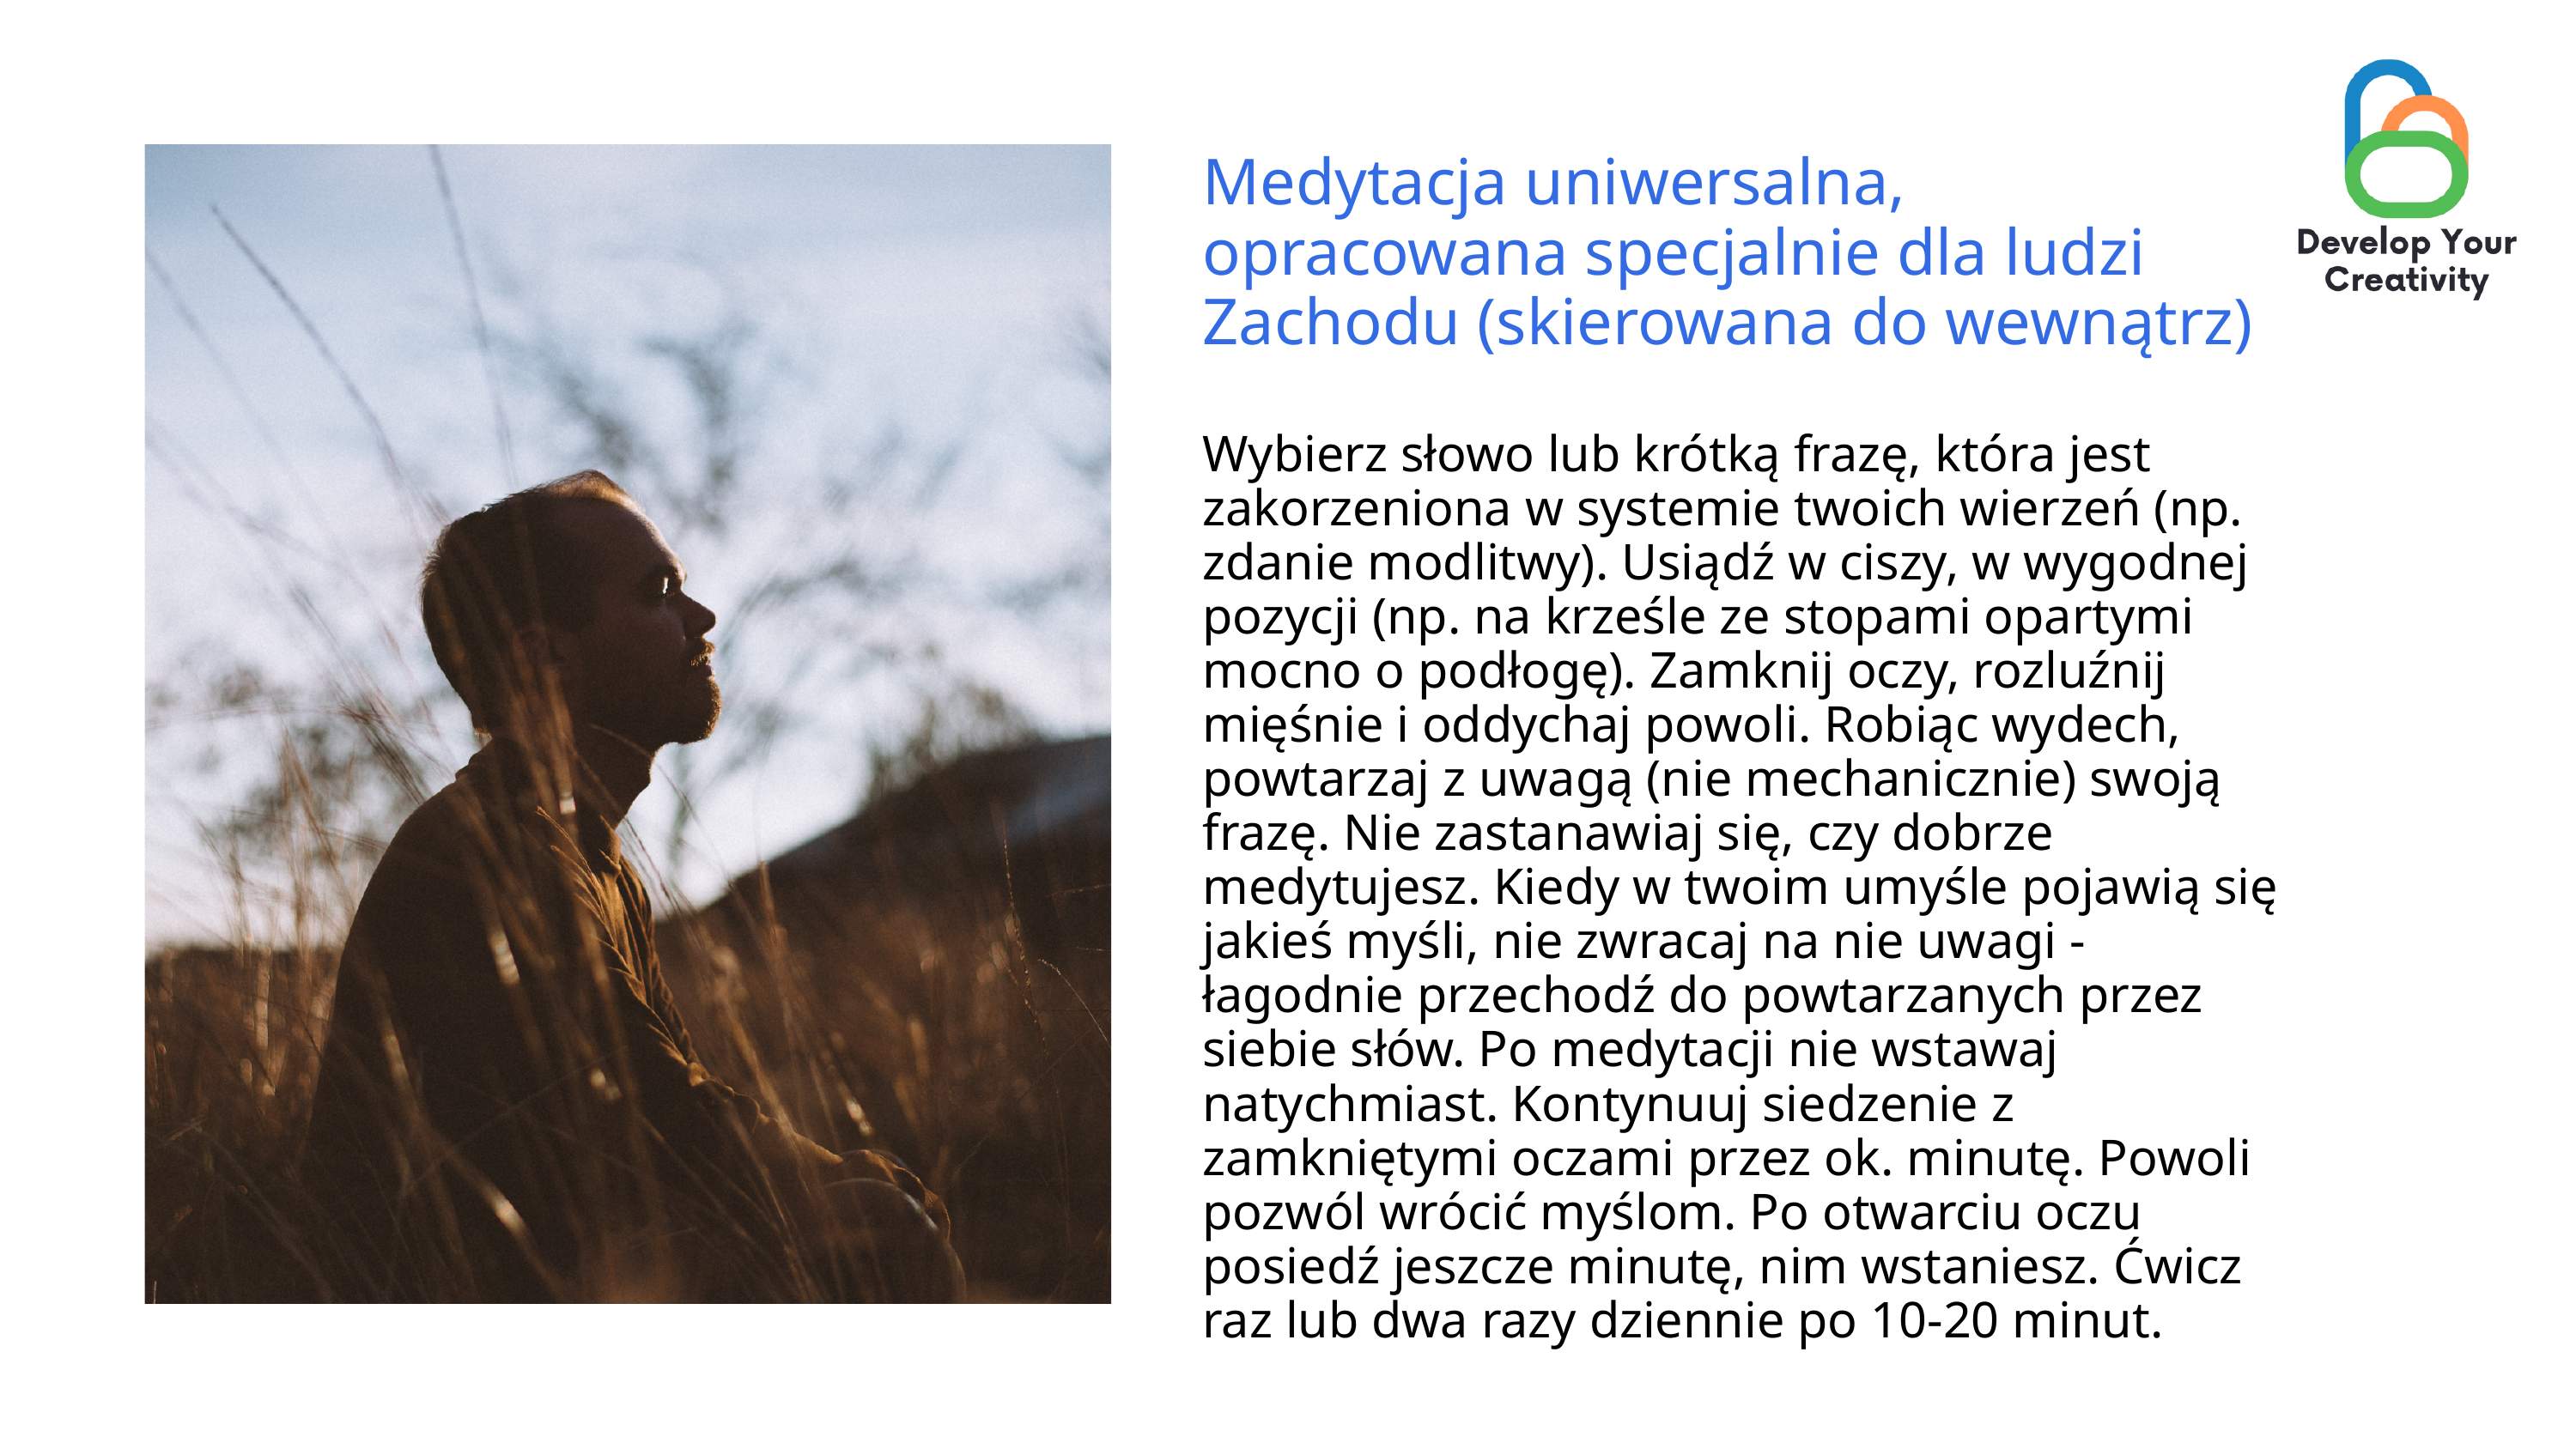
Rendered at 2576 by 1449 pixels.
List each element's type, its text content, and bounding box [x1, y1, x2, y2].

text_box [2178, 0, 2576, 397]
text_box Medytacja uniwersalna, opracowana specjalnie dla ludzi Zachodu (skierowana do wewnątrz) Wybierz słowo lub krótką frazę, która jest zakorzeniona w systemie twoich wierzeń (np. zdanie modlitwy). Usiądź w ciszy, w wygodnej pozycji (np. na krześle ze stopami opartymi mocno o podłogę). Zamknij oczy, rozluźnij mięśnie i oddychaj powoli. Robiąc wydech, powtarzaj z uwagą (nie mechanicznie) swoją frazę. Nie zastanawiaj się, czy dobrze medytujesz. Kiedy w twoim umyśle pojawią się jakieś myśli, nie zwracaj na nie uwagi - łagodnie przechodź do powtarzanych przez siebie słów. Po medytacji nie wstawaj natychmiast. Kontynuuj siedzenie z zamkniętymi oczami przez ok. minutę. Powoli pozwól wrócić myślom. Po otwarciu oczu posiedź jeszcze minutę, nim wstaniesz. Ćwicz raz lub dwa razy dziennie po 10-20 minut. [1202, 147, 2285, 1449]
text_box [144, 144, 1112, 1304]
